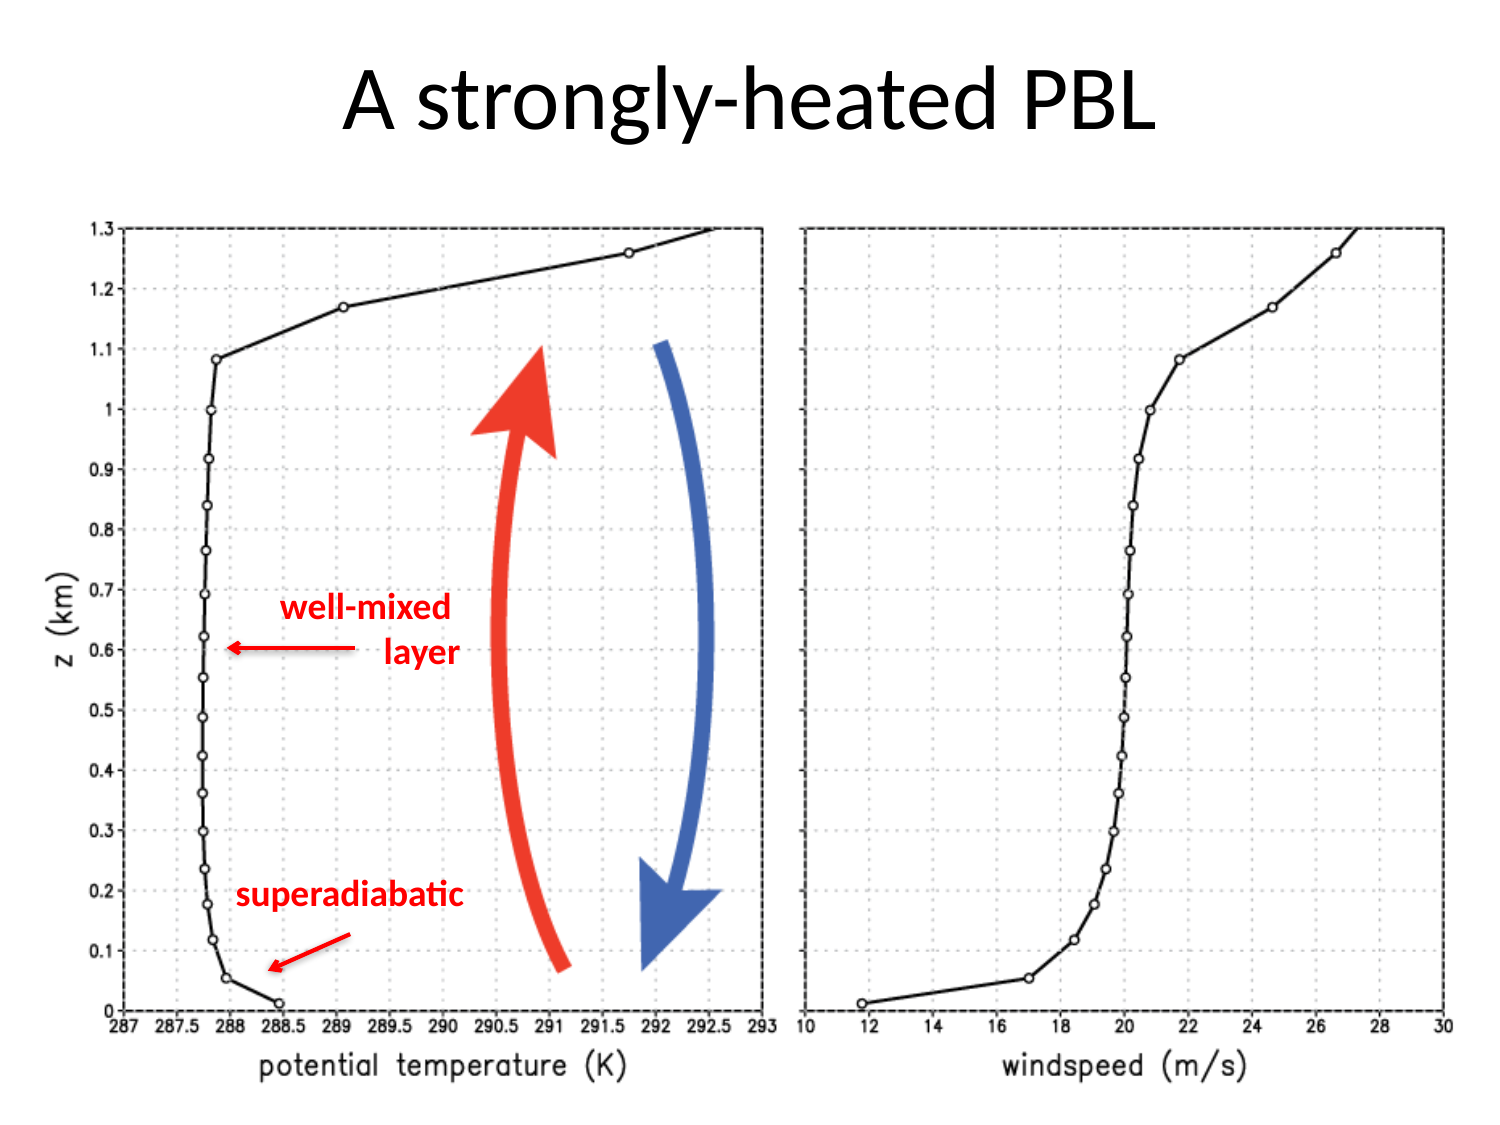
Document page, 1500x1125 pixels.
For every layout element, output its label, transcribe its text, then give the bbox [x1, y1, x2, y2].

title A strongly-heated PBL [75, 0, 1425, 171]
picture [1, 172, 1500, 1125]
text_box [267, 933, 351, 971]
